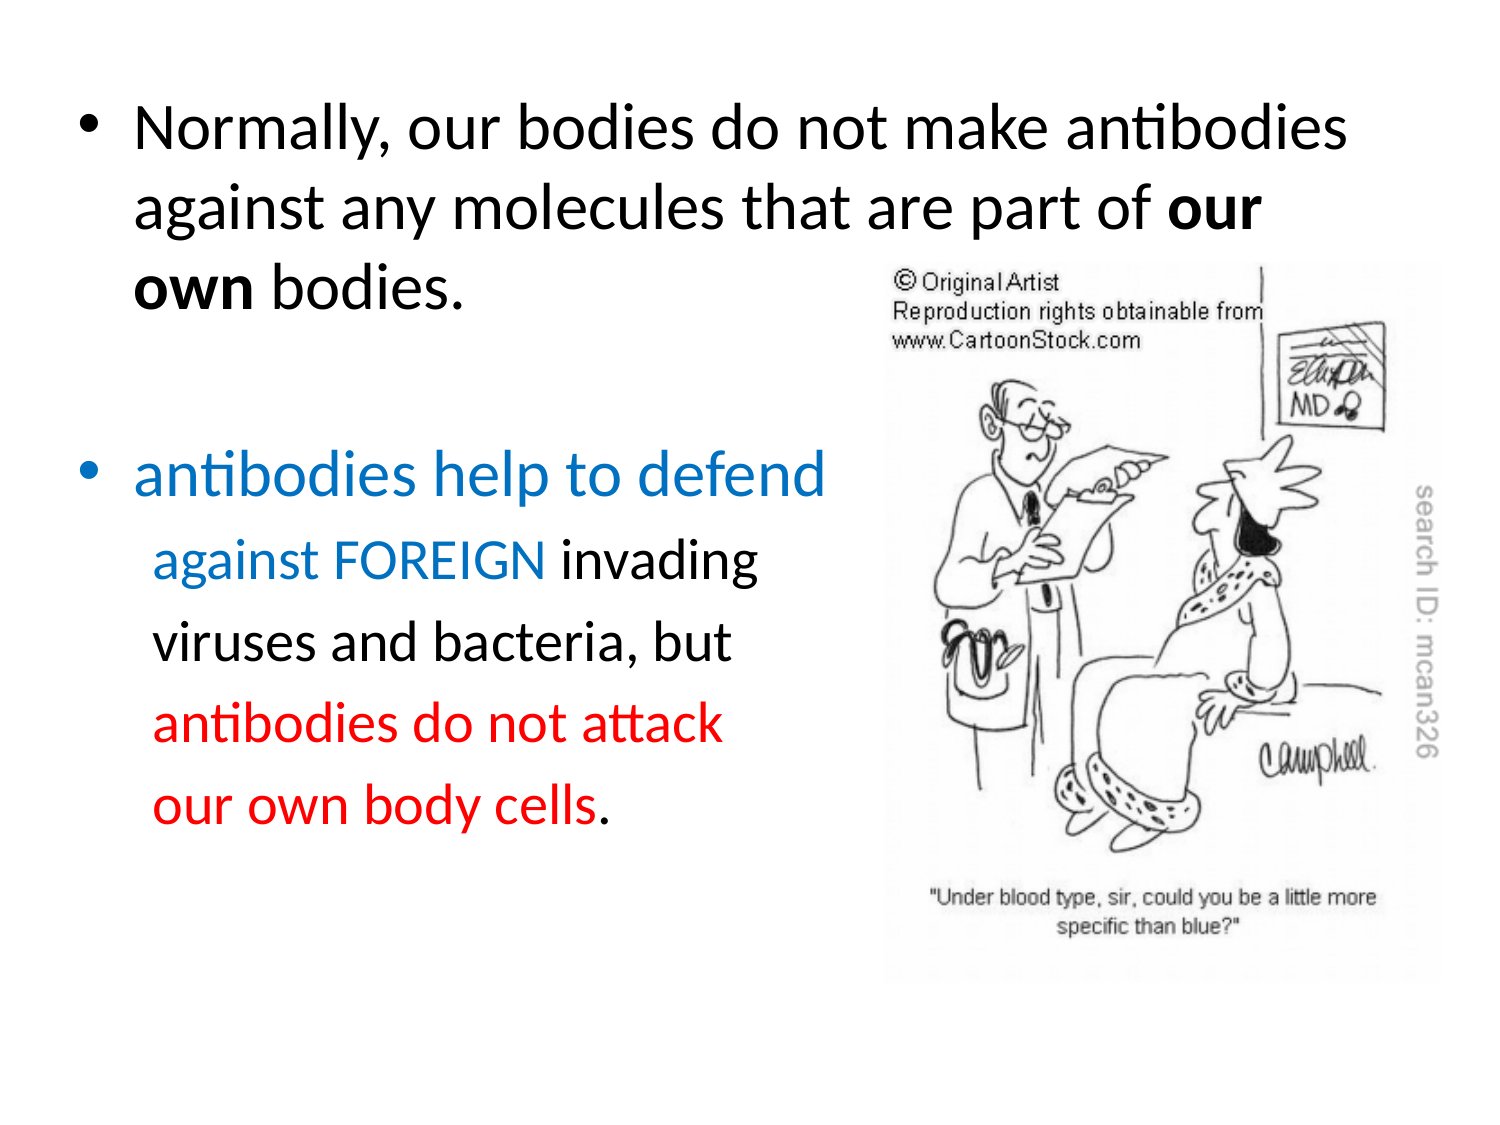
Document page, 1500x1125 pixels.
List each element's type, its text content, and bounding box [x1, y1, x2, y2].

picture [884, 262, 1441, 983]
list Normally, our bodies do not make antibodies against any molecules that are part of our own bodies. antibodies help to defend against FOREIGN invading viruses and bacteria, but antibodies do not attack our own body cells. [62, 75, 1413, 880]
